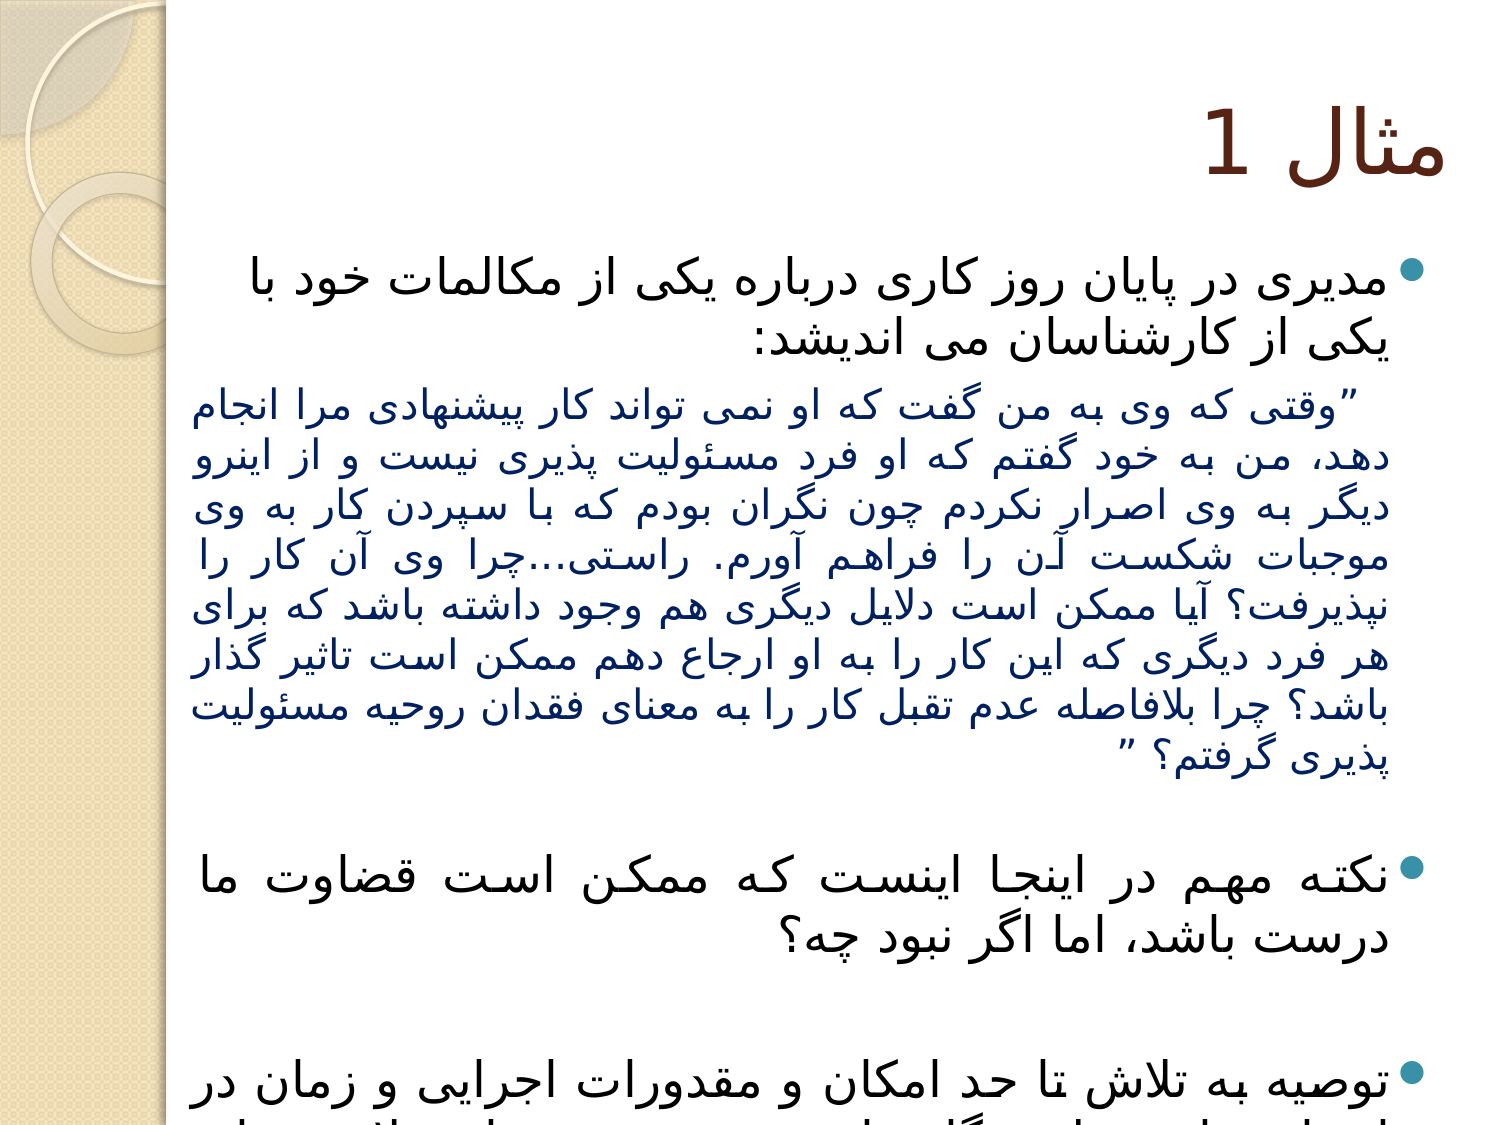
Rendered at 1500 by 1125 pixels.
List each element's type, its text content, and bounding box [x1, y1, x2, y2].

title مثال 1 [235, 45, 1466, 233]
list مدیری در پایان روز کاری درباره یکی از مکالمات خود با یکی از کارشناسان می اندیشد: ”وقتی که وی به من گفت که او نمی تواند کار پیشنهادی مرا انجام دهد، من به خود گفتم که او فرد مسئولیت پذیری نیست و از اینرو دیگر به وی اصرار نکردم چون نگران بودم که با سپردن کار به وی موجبات شکست آن را فراهم آورم. راستی...چرا وی آن کار را نپذیرفت؟ آیا ممکن است دلایل دیگری هم وجود داشته باشد که برای هر فرد دیگری که این کار را به او ارجاع دهم ممکن است تاثیر گذار باشد؟ چرا بلافاصله عدم تقبل کار را به معنای فقدان روحیه مسئولیت پذیری گرفتم؟ ” نکته مهم در اینجا اینست که ممکن است قضاوت ما درست باشد، اما اگر نبود چه؟ توصیه به تلاش تا حد امکان و مقدورات اجرایی و زمان در اختیار برای معلق نگاه داشتن پیش فرضها و تلاش برای کسب اطلاعات بر اساس واقیت ها است. [174, 237, 1466, 1051]
